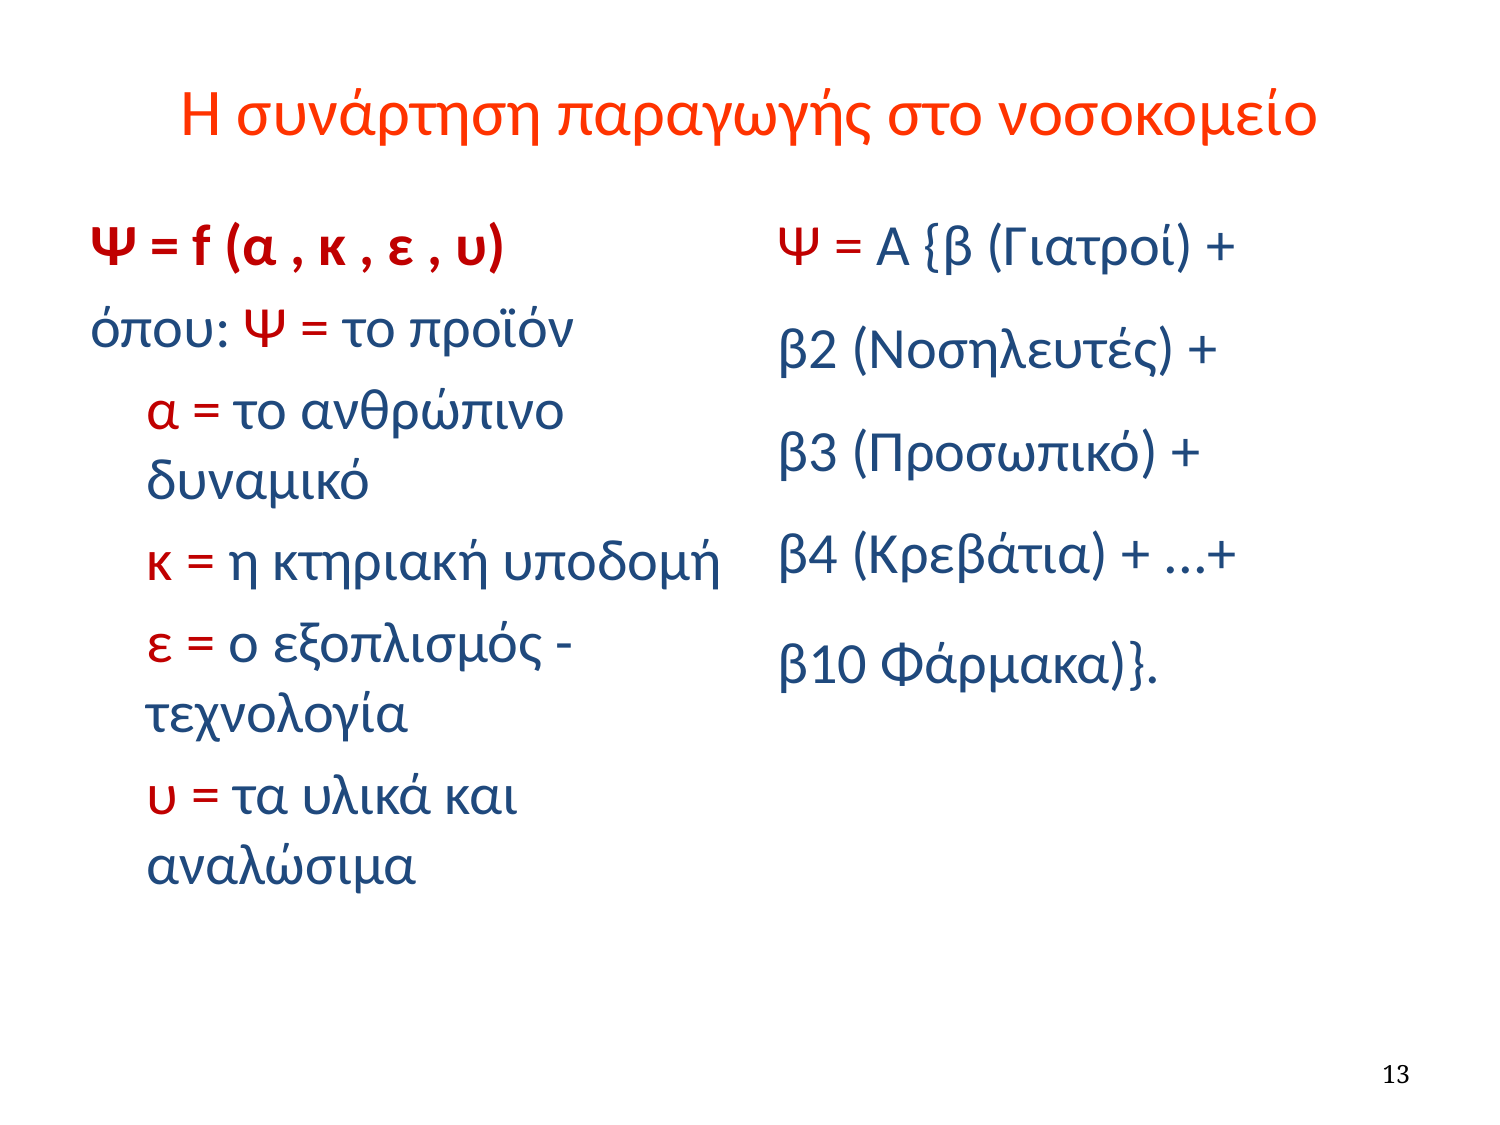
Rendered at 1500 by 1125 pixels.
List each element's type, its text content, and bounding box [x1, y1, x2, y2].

title Η συνάρτηση παραγωγής στο νοσοκομείο [75, 45, 1425, 173]
list Ψ = f (α , κ , ε , υ) όπου: Ψ = το προϊόν α = το ανθρώπινο δυναμικό κ = η κτηριακή υποδομή ε = ο εξοπλισμός - τεχνολογία υ = τα υλικά και αναλώσιμα [75, 200, 738, 1034]
text_box 13 [1074, 1034, 1425, 1100]
list Ψ = Α {β (Γιατροί) + β2 (Νοσηλευτές) + β3 (Προσωπικό) + β4 (Κρεβάτια) + ...+ β10 Φάρμακα)}. [762, 200, 1425, 1034]
